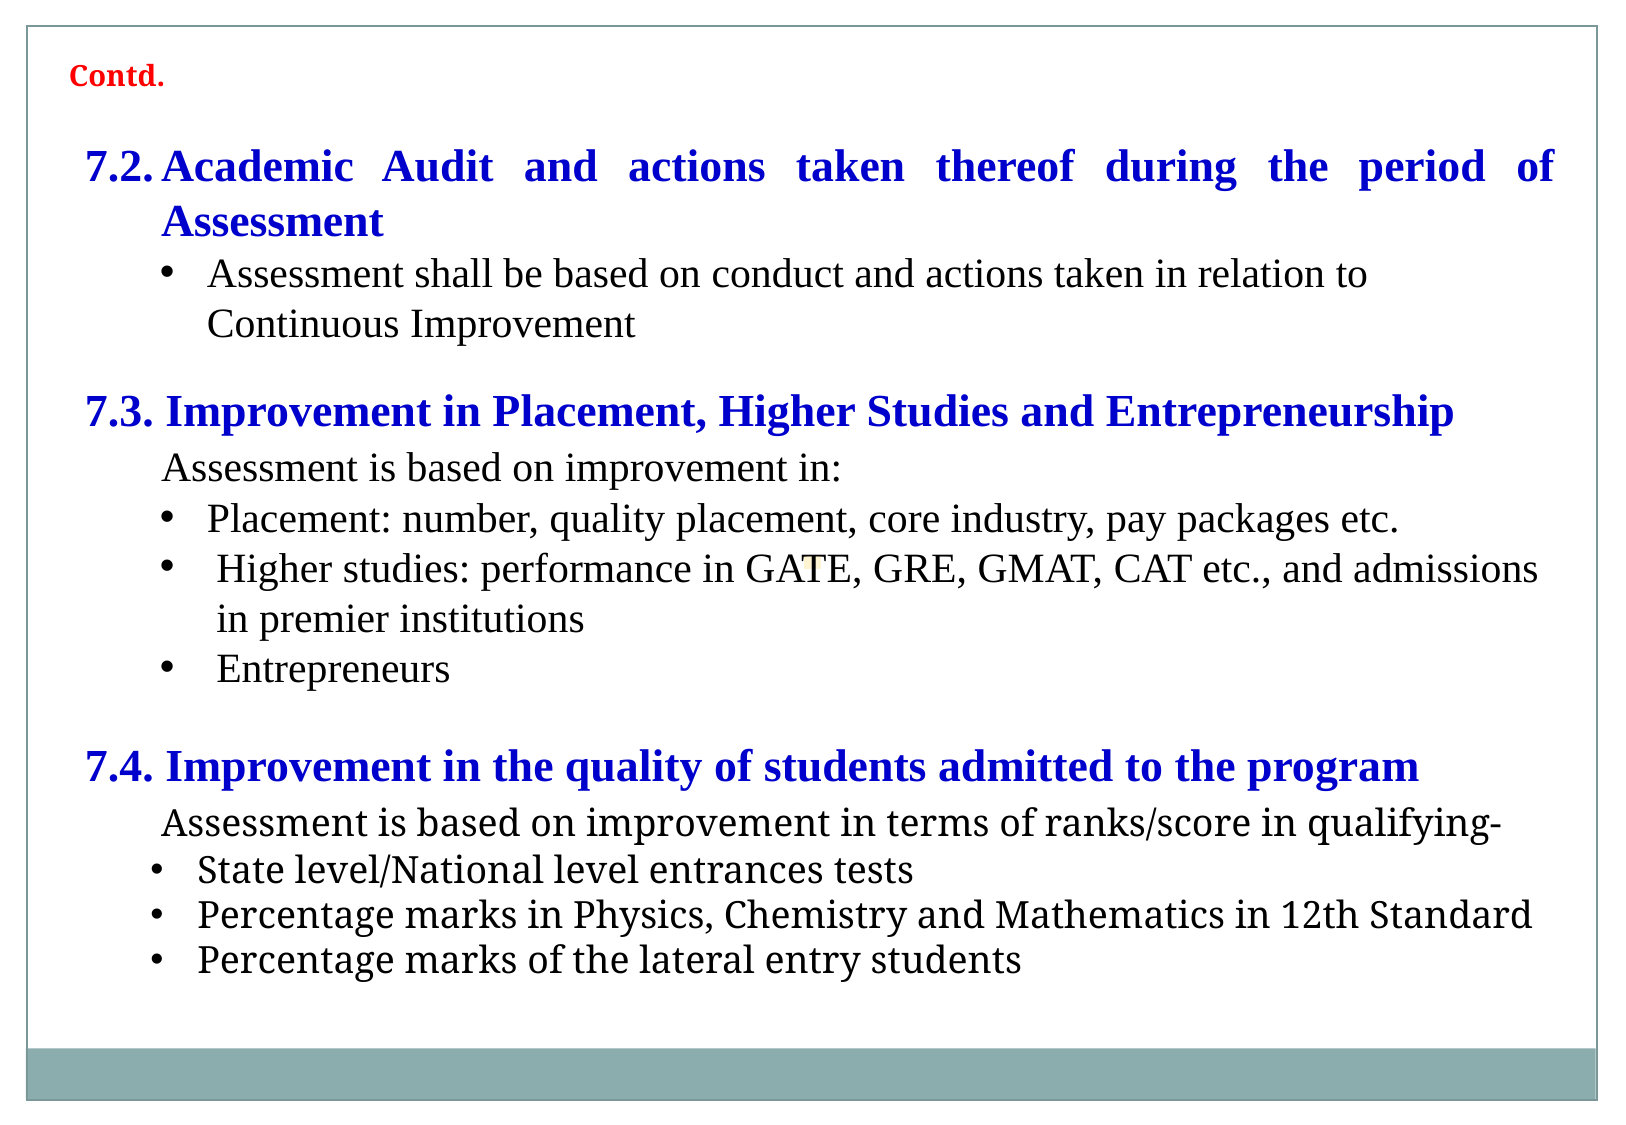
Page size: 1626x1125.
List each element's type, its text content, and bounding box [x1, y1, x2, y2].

text_box Contd. [54, 50, 1571, 100]
text_box 7.2. Academic Audit and actions taken thereof during the period of Assessment Assessment shall be based on conduct and actions taken in relation to Continuous Improvement 7.3. Improvement in Placement, Higher Studies and Entrepreneurship Assessment is based on improvement in: Placement: number, quality placement, core industry, pay packages etc. Higher studies: performance in GATE, GRE, GMAT, CAT etc., and admissions in premier institutions Entrepreneurs 7.4. Improvement in the quality of students admitted to the program Assessment is based on improvement in terms of ranks/score in qualifying- State level/National level entrances tests Percentage marks in Physics, Chemistry and Mathematics in 12th Standard Percentage marks of the lateral entry students [70, 128, 1571, 988]
picture [804, 555, 821, 569]
